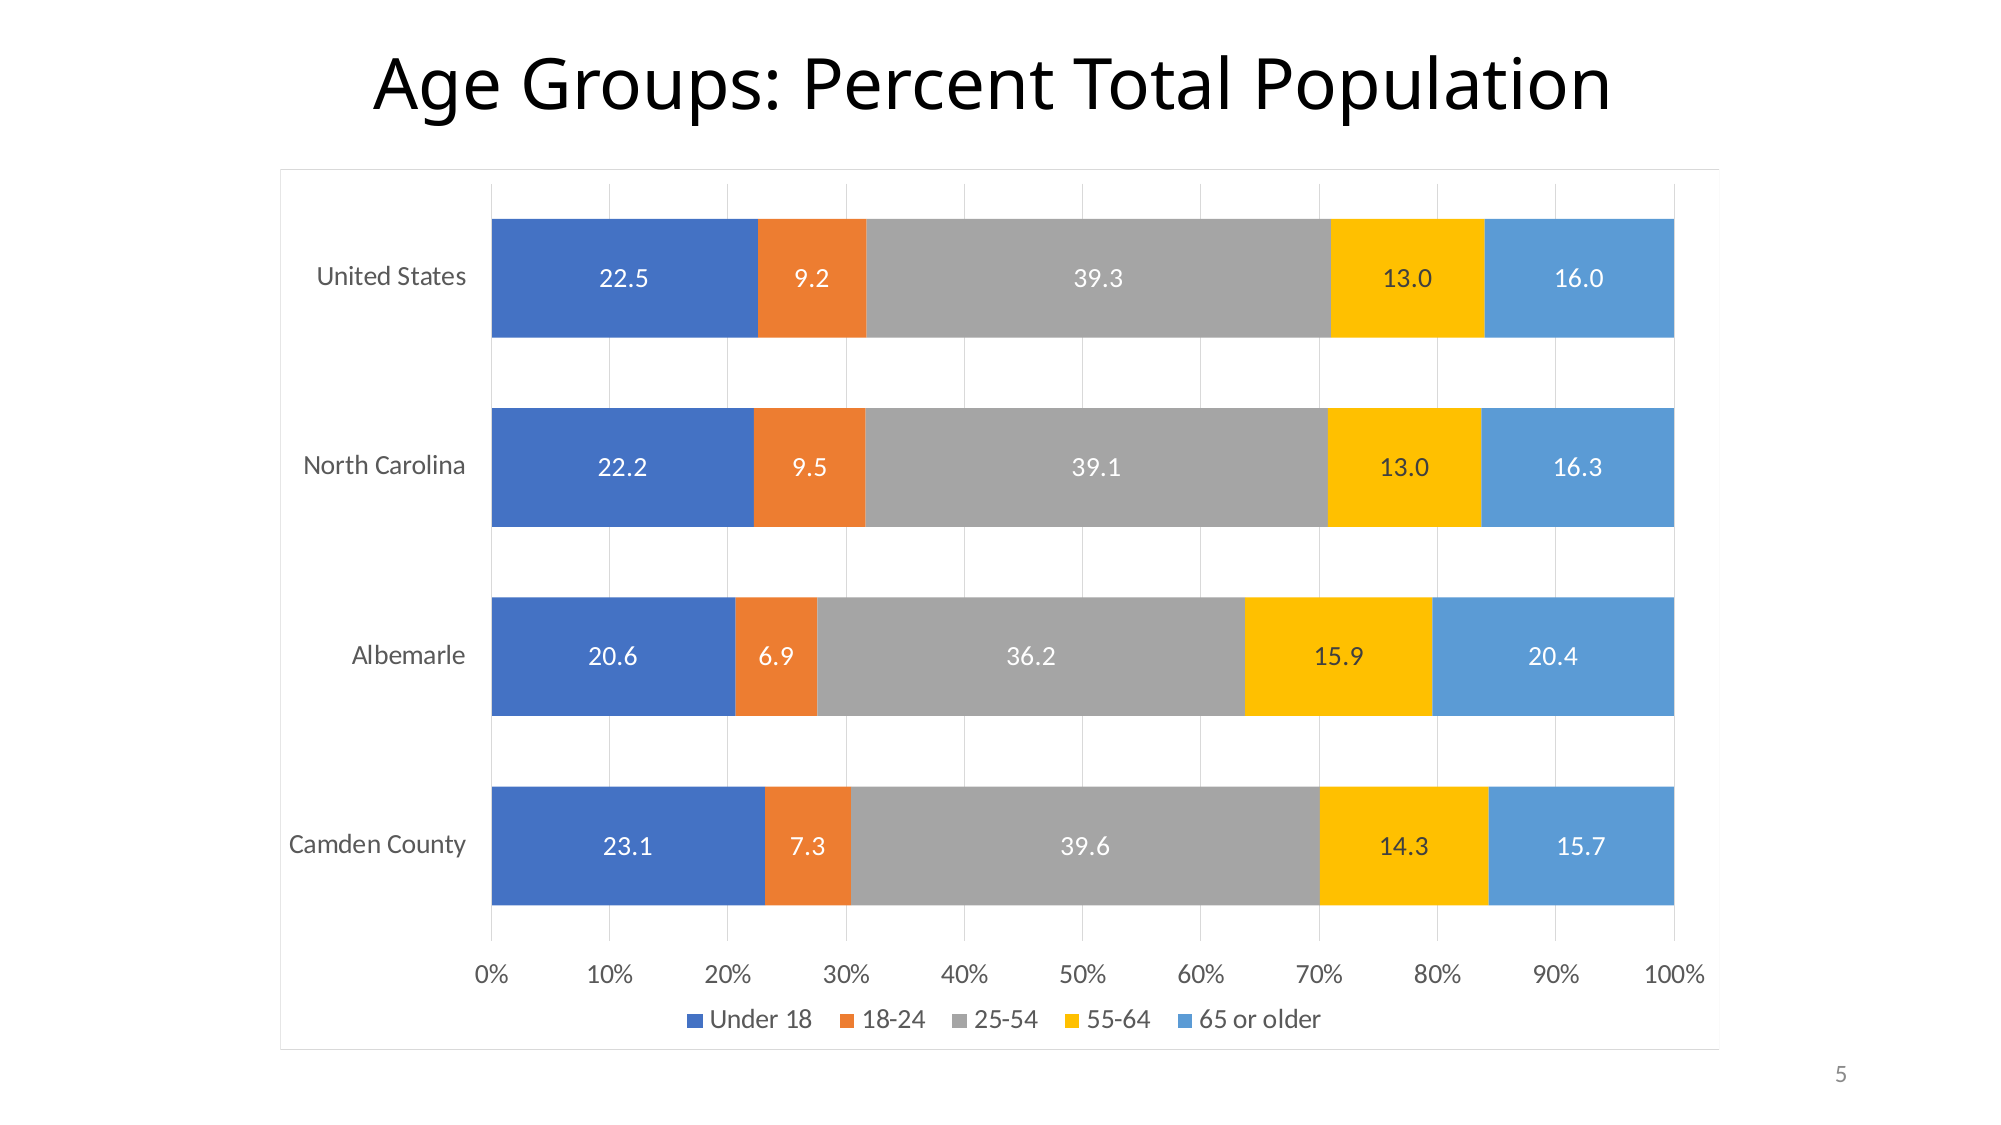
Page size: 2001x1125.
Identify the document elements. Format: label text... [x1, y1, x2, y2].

picture [279, 168, 1720, 1050]
slide_number 5 [1412, 1042, 1863, 1103]
title Age Groups: Percent Total Population [24, 5, 1963, 169]
